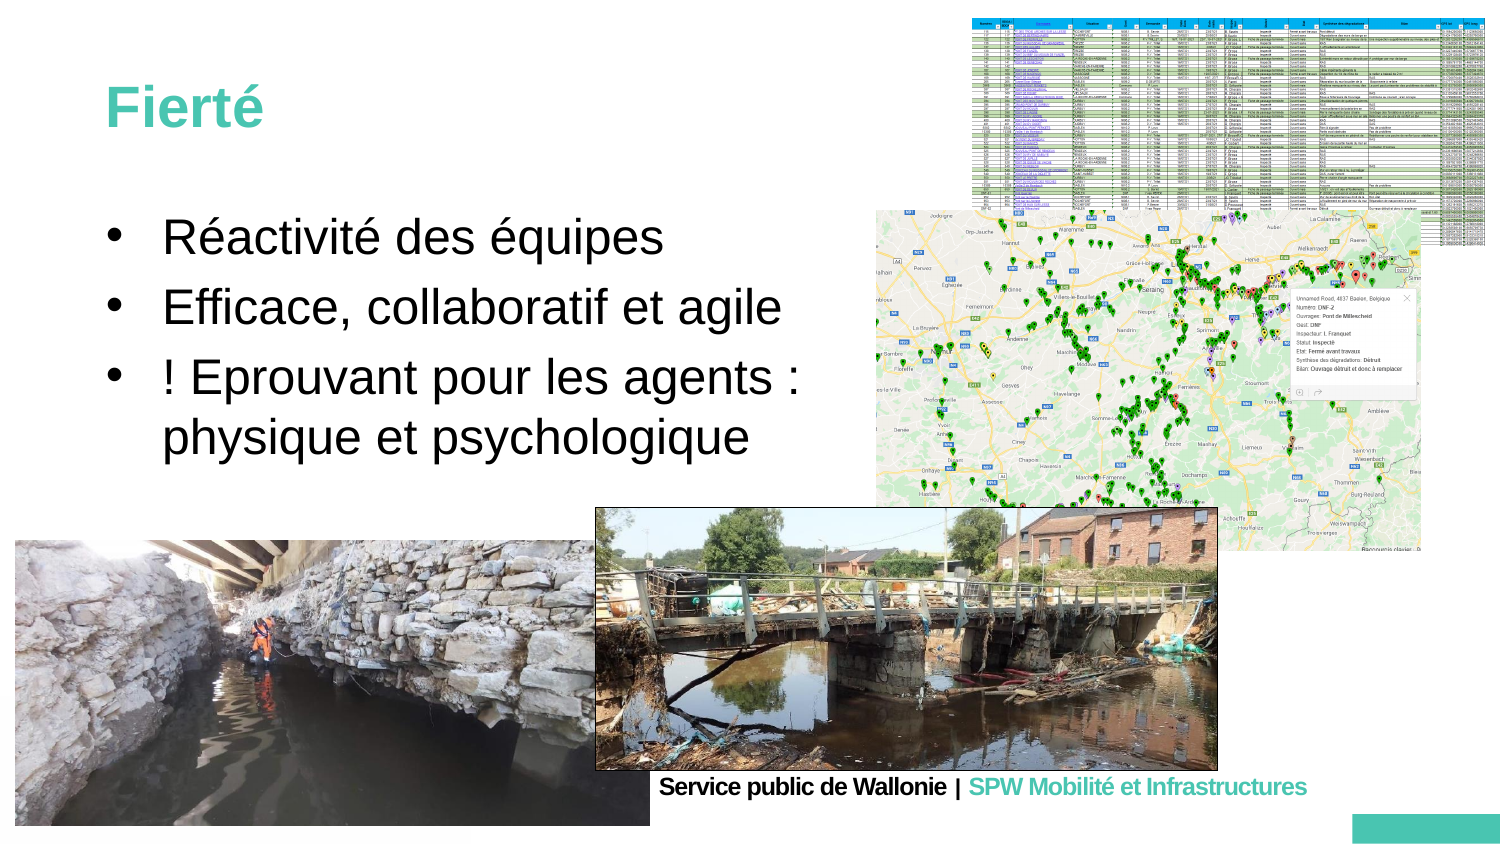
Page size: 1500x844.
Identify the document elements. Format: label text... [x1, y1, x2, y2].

title Fierté [90, 33, 967, 175]
picture [0, 25, 1485, 844]
list Réactivité des équipes Efficace, collaboratif et agile ! Eprouvant pour les agents : physique et psychologique [1224, 254, 1439, 727]
list Réactivité des équipes Efficace, collaboratif et agile ! Eprouvant pour les agents : physique et psychologique [90, 196, 967, 538]
